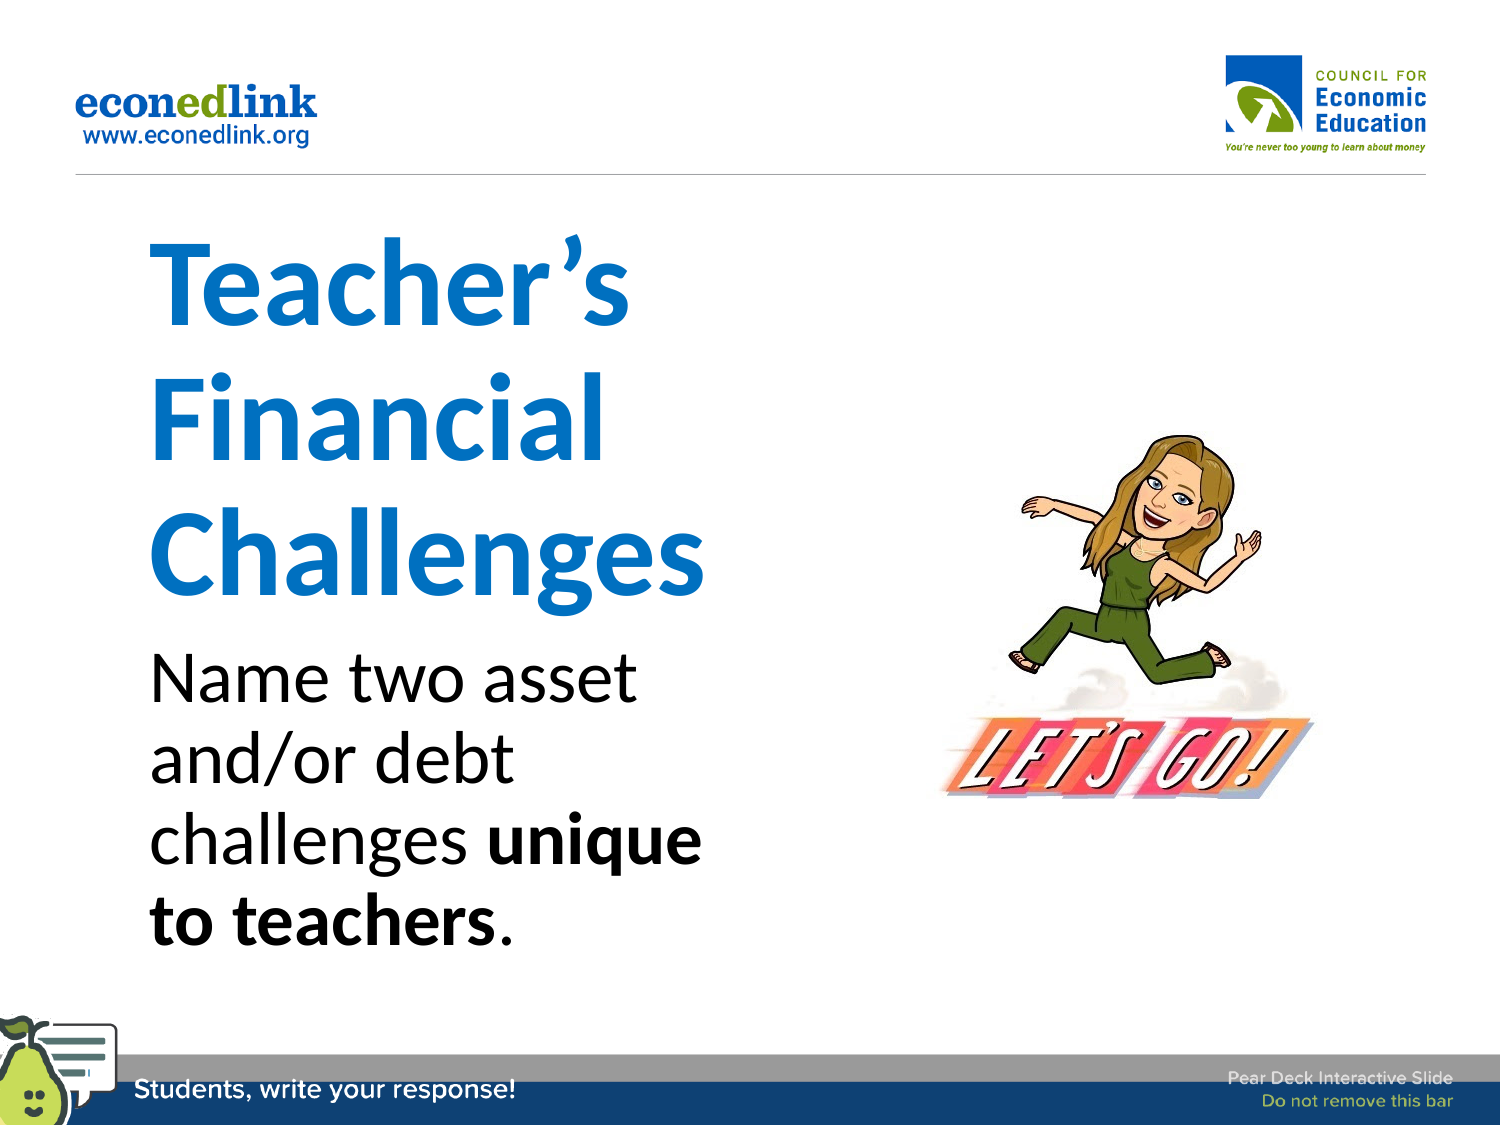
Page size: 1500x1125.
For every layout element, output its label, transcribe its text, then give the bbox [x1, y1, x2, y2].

title Teacher’s Financial Challenges [134, 139, 779, 631]
list Name two asset and/or debt challenges unique to teachers. [134, 630, 732, 986]
picture [0, 0, 1500, 1125]
